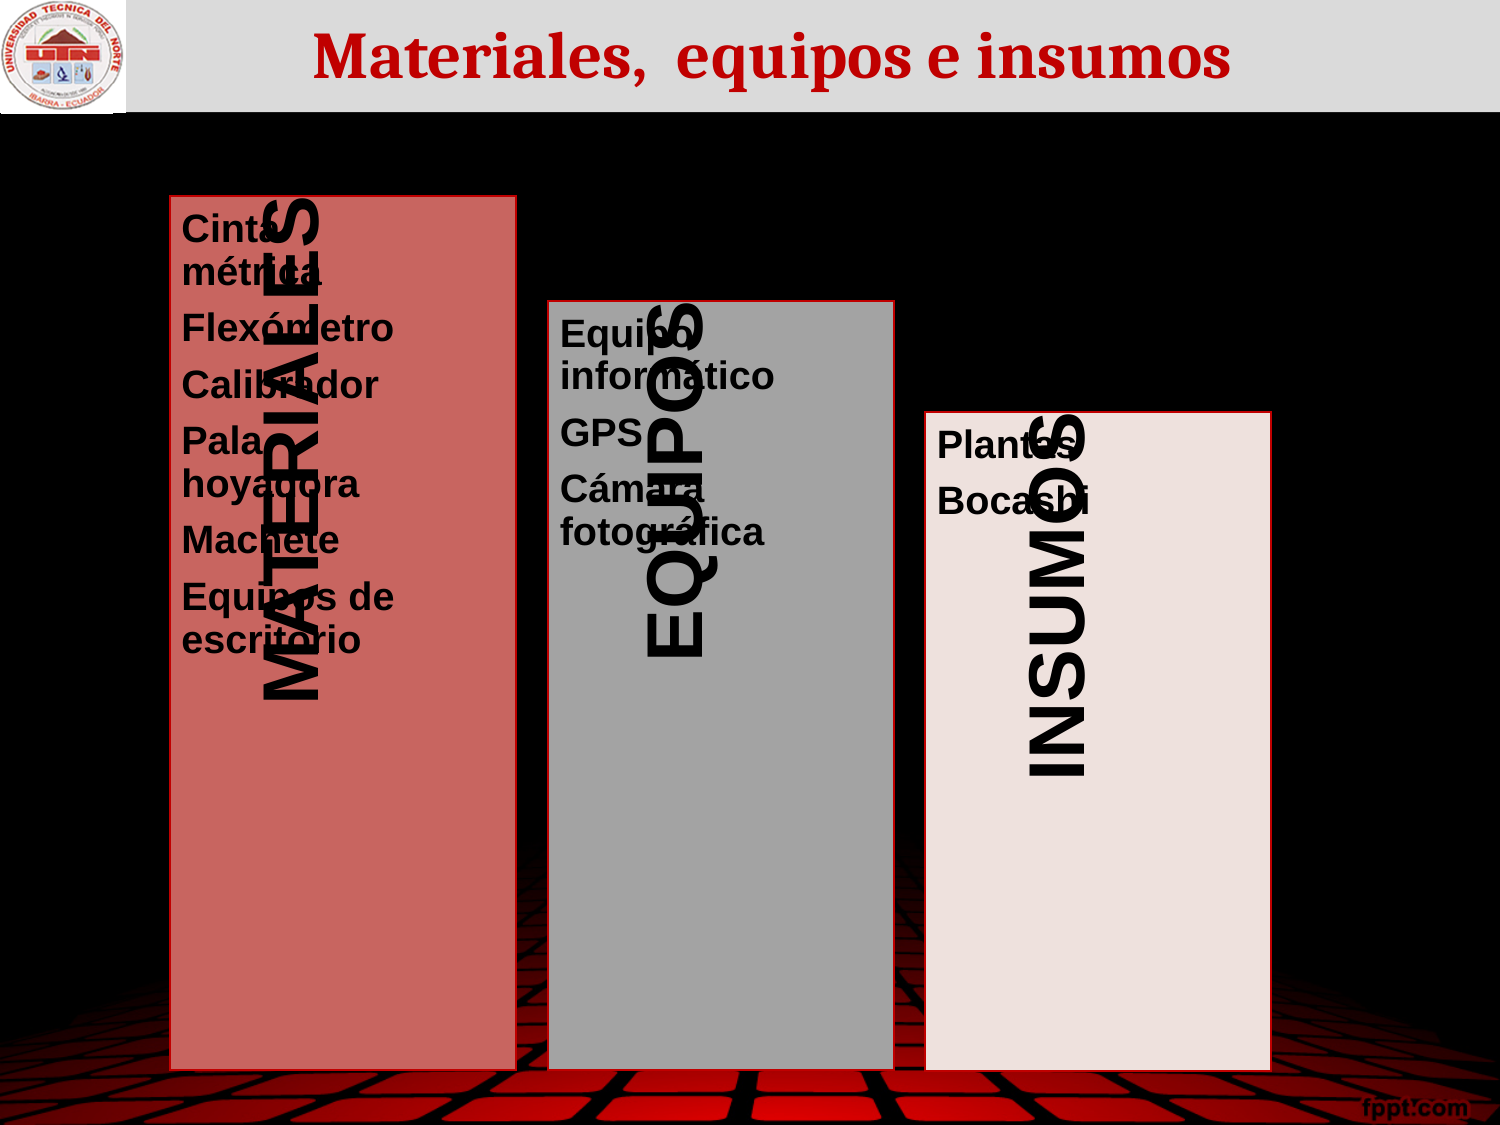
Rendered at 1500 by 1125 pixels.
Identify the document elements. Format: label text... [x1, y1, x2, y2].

text_box Materiales, equipos e insumos [126, 0, 1500, 113]
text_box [29, 196, 1412, 1075]
picture [0, 0, 1500, 1125]
